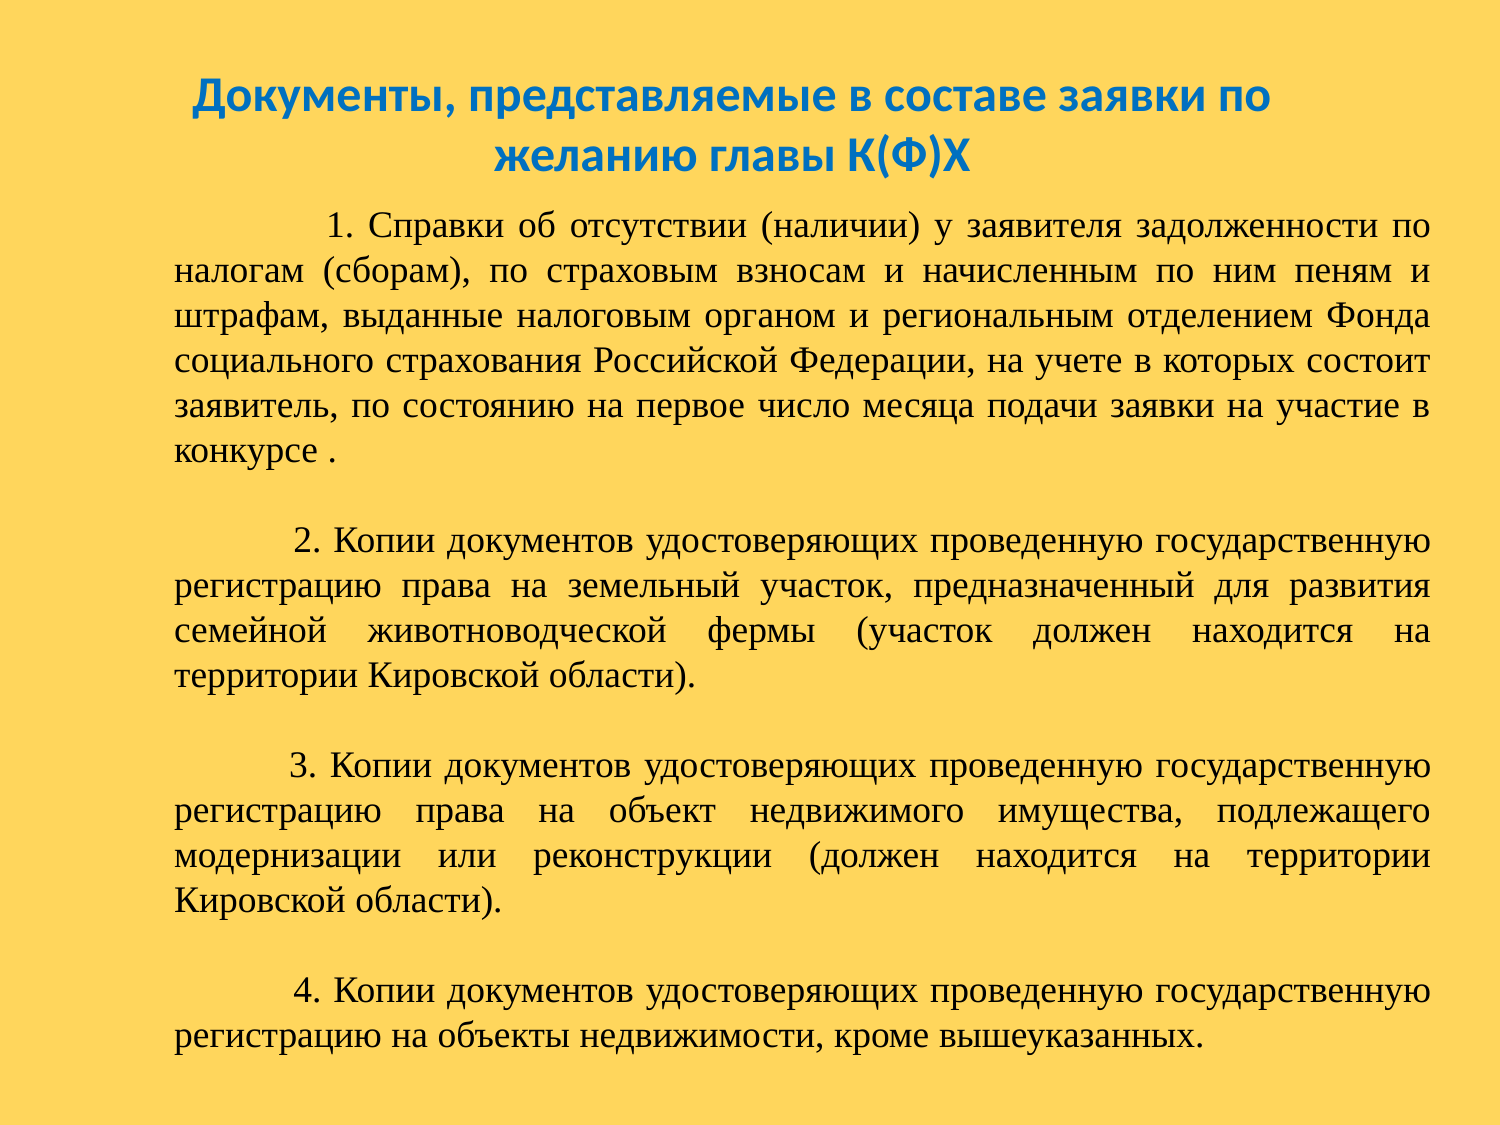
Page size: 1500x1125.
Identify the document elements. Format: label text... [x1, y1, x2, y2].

text_box 1. Справки об отсутствии (наличии) у заявителя задолженности по налогам (сборам), по страховым взносам и начисленным по ним пеням и штрафам, выданные налоговым органом и региональным отделением Фонда социального страхования Российской Федерации, на учете в которых состоит заявитель, по состоянию на первое число месяца подачи заявки на участие в конкурсе . 2. Копии документов удостоверяющих проведенную государственную регистрацию права на земельный участок, предназначенный для развития семейной животноводческой фермы (участок должен находится на территории Кировской области). 3. Копии документов удостоверяющих проведенную государственную регистрацию права на объект недвижимого имущества, подлежащего модернизации или реконструкции (должен находится на территории Кировской области). 4. Копии документов удостоверяющих проведенную государственную регистрацию на объекты недвижимости, кроме вышеуказанных. [159, 193, 1447, 1108]
text_box Документы, представляемые в составе заявки по желанию главы К(Ф)Х [112, 54, 1353, 190]
